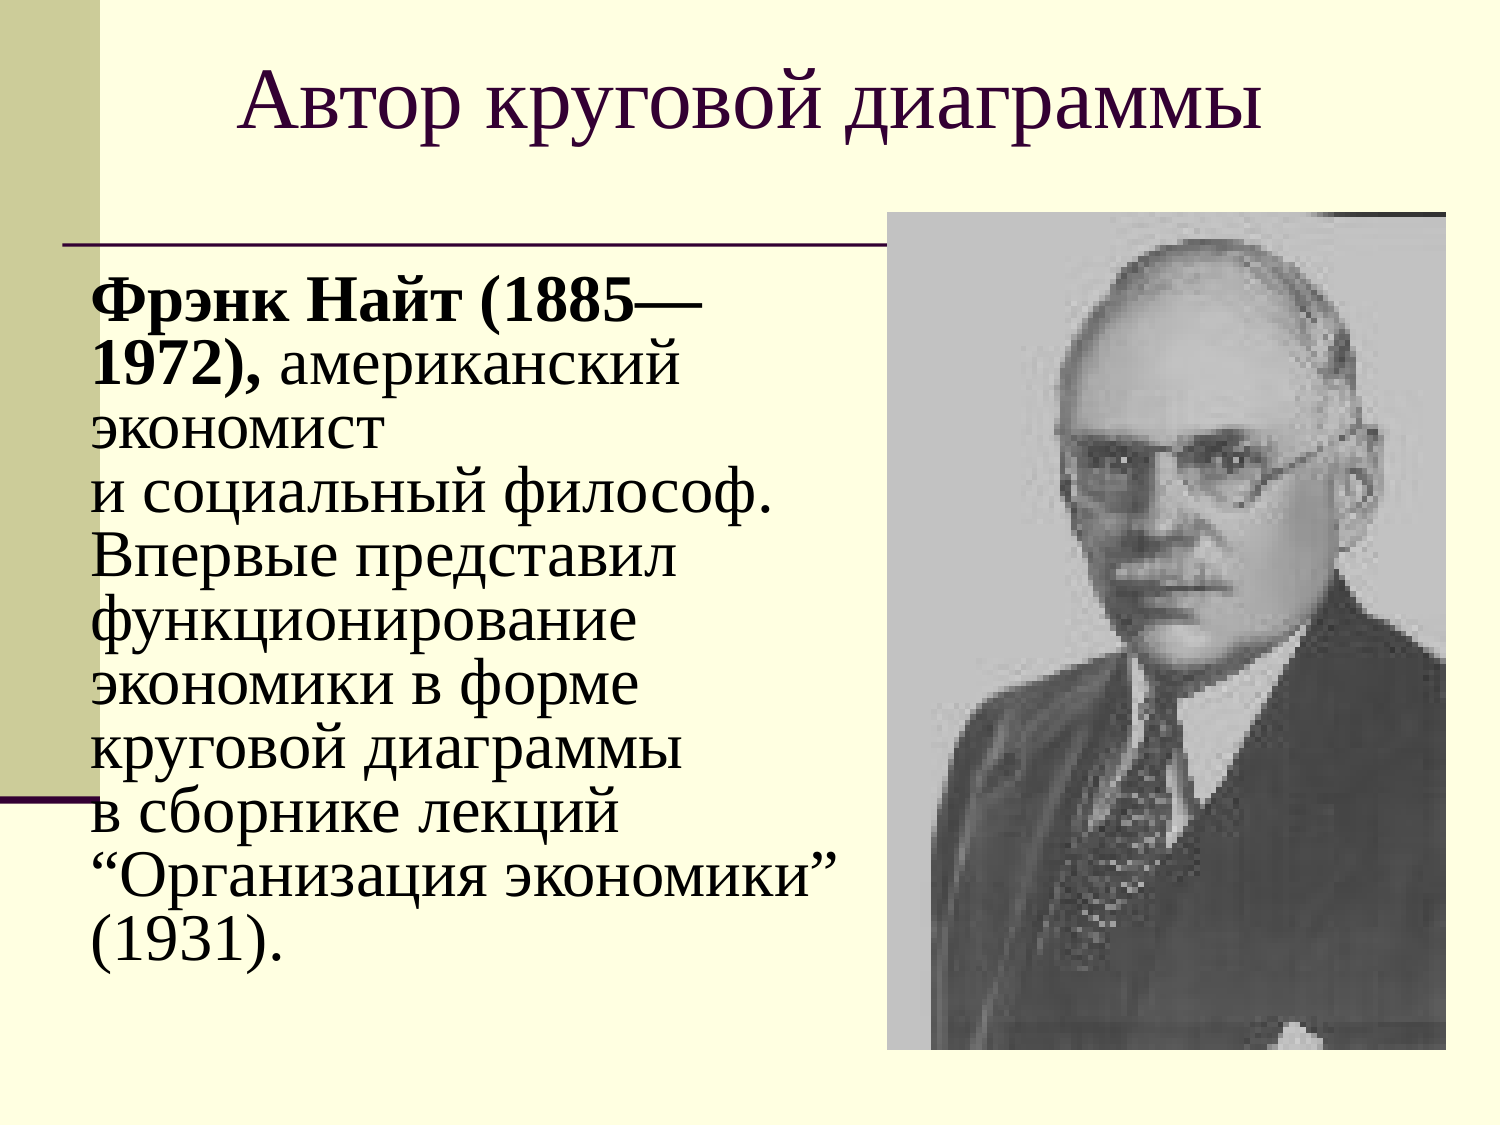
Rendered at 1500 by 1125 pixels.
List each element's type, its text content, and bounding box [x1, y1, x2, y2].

title Автор круговой диаграммы [74, 0, 1426, 188]
picture [887, 212, 1446, 1051]
list Фрэнк Найт (1885—1972), американский экономист и социальный философ. Впервые представил функционирование экономики в форме круговой диаграммы в сборнике лекций “Организация экономики” (1931). [74, 262, 863, 1006]
